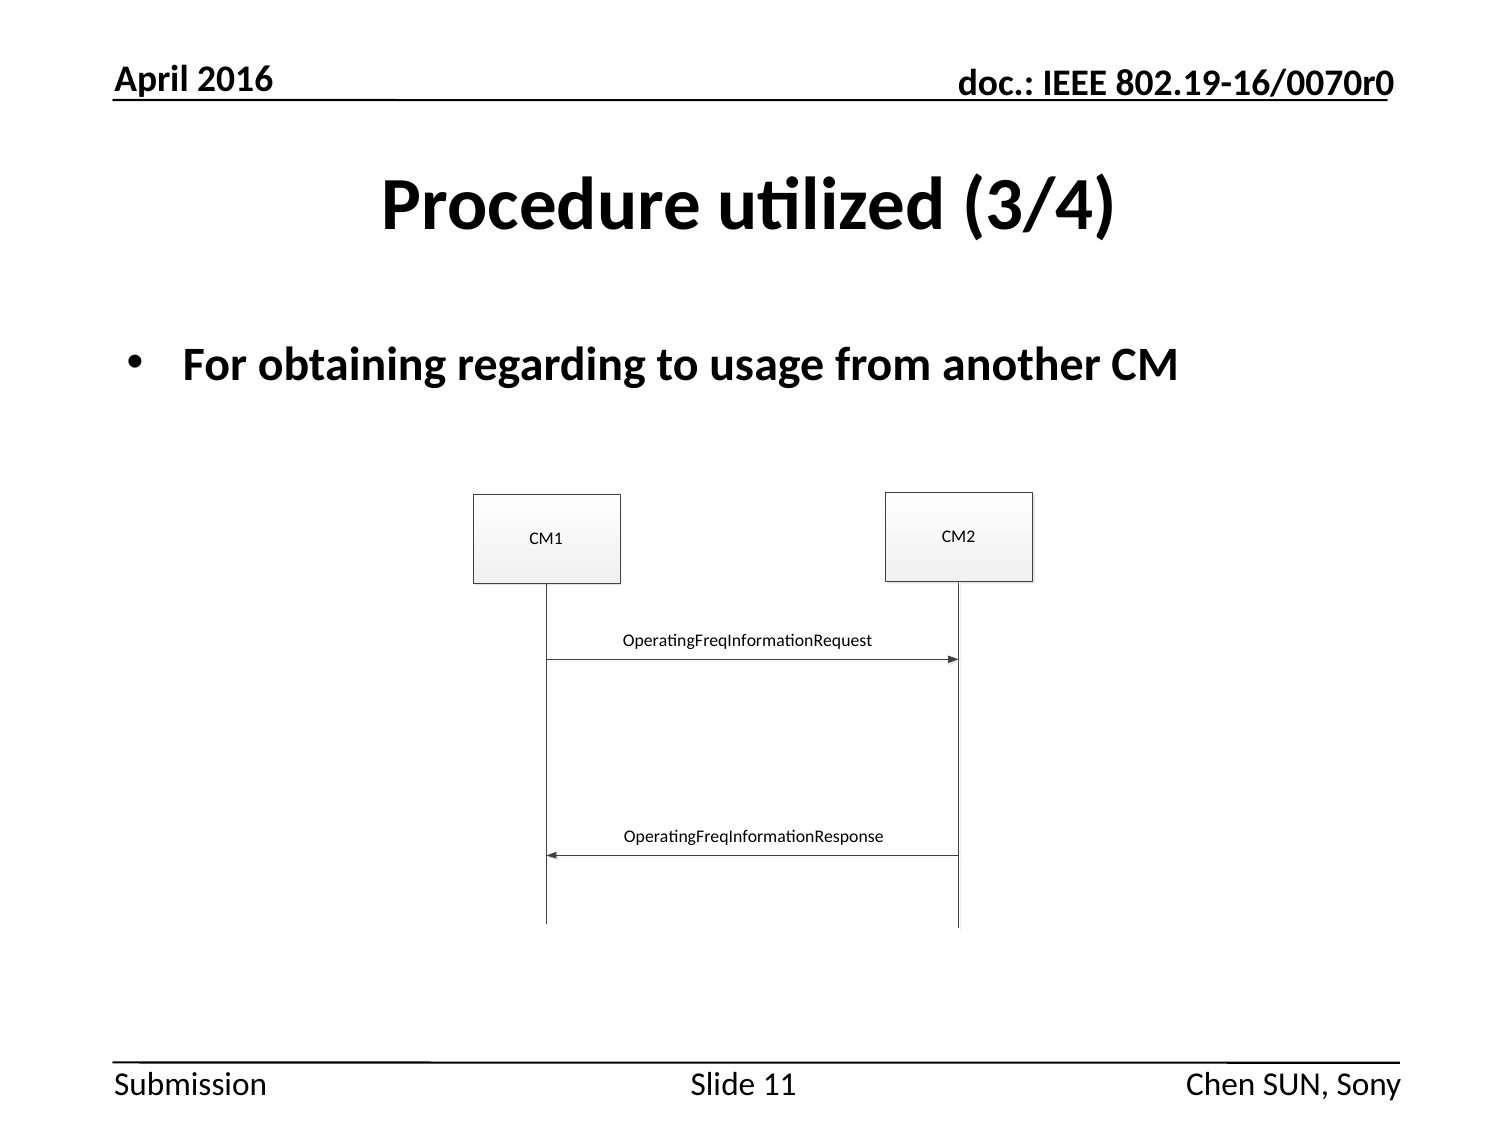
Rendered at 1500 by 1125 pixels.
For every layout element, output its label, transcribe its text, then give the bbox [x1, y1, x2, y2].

list For obtaining regarding to usage from another CM [112, 324, 1388, 1000]
title Procedure utilized (3/4) [112, 112, 1388, 288]
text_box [348, 491, 1181, 930]
slide_number Slide 11 [687, 1061, 800, 1123]
footer Chen SUN, Sony [878, 1061, 1402, 1101]
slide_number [114, 54, 423, 100]
